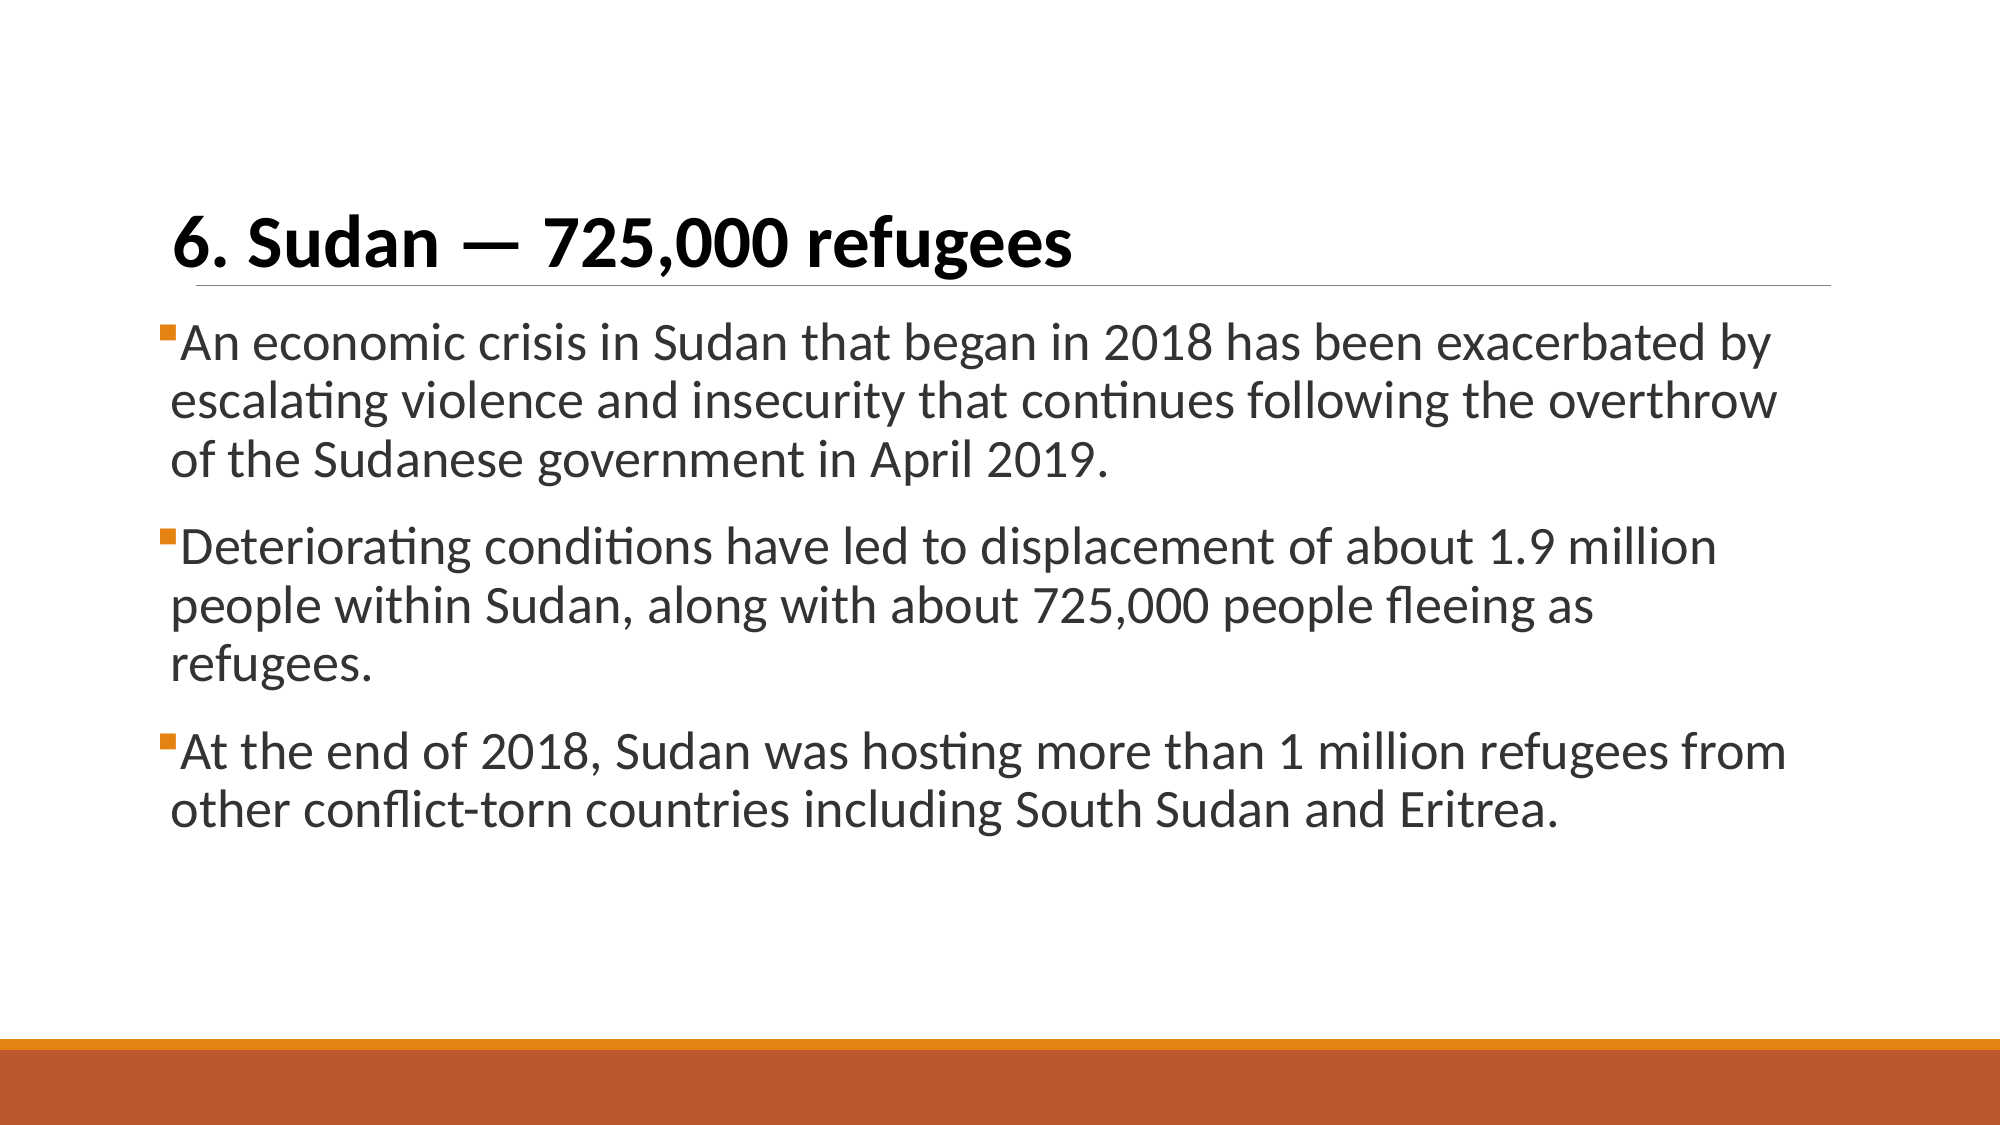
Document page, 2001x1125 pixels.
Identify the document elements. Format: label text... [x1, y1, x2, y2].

list 6. Sudan — 725,000 refugees An economic crisis in Sudan that began in 2018 has been exacerbated by escalating violence and insecurity that continues following the overthrow of the Sudanese government in April 2019. Deteriorating conditions have led to displacement of about 1.9 million people within Sudan, along with about 725,000 people fleeing as refugees. At the end of 2018, Sudan was hosting more than 1 million refugees from other conflict-torn countries including South Sudan and Eritrea. [155, 195, 1806, 1025]
